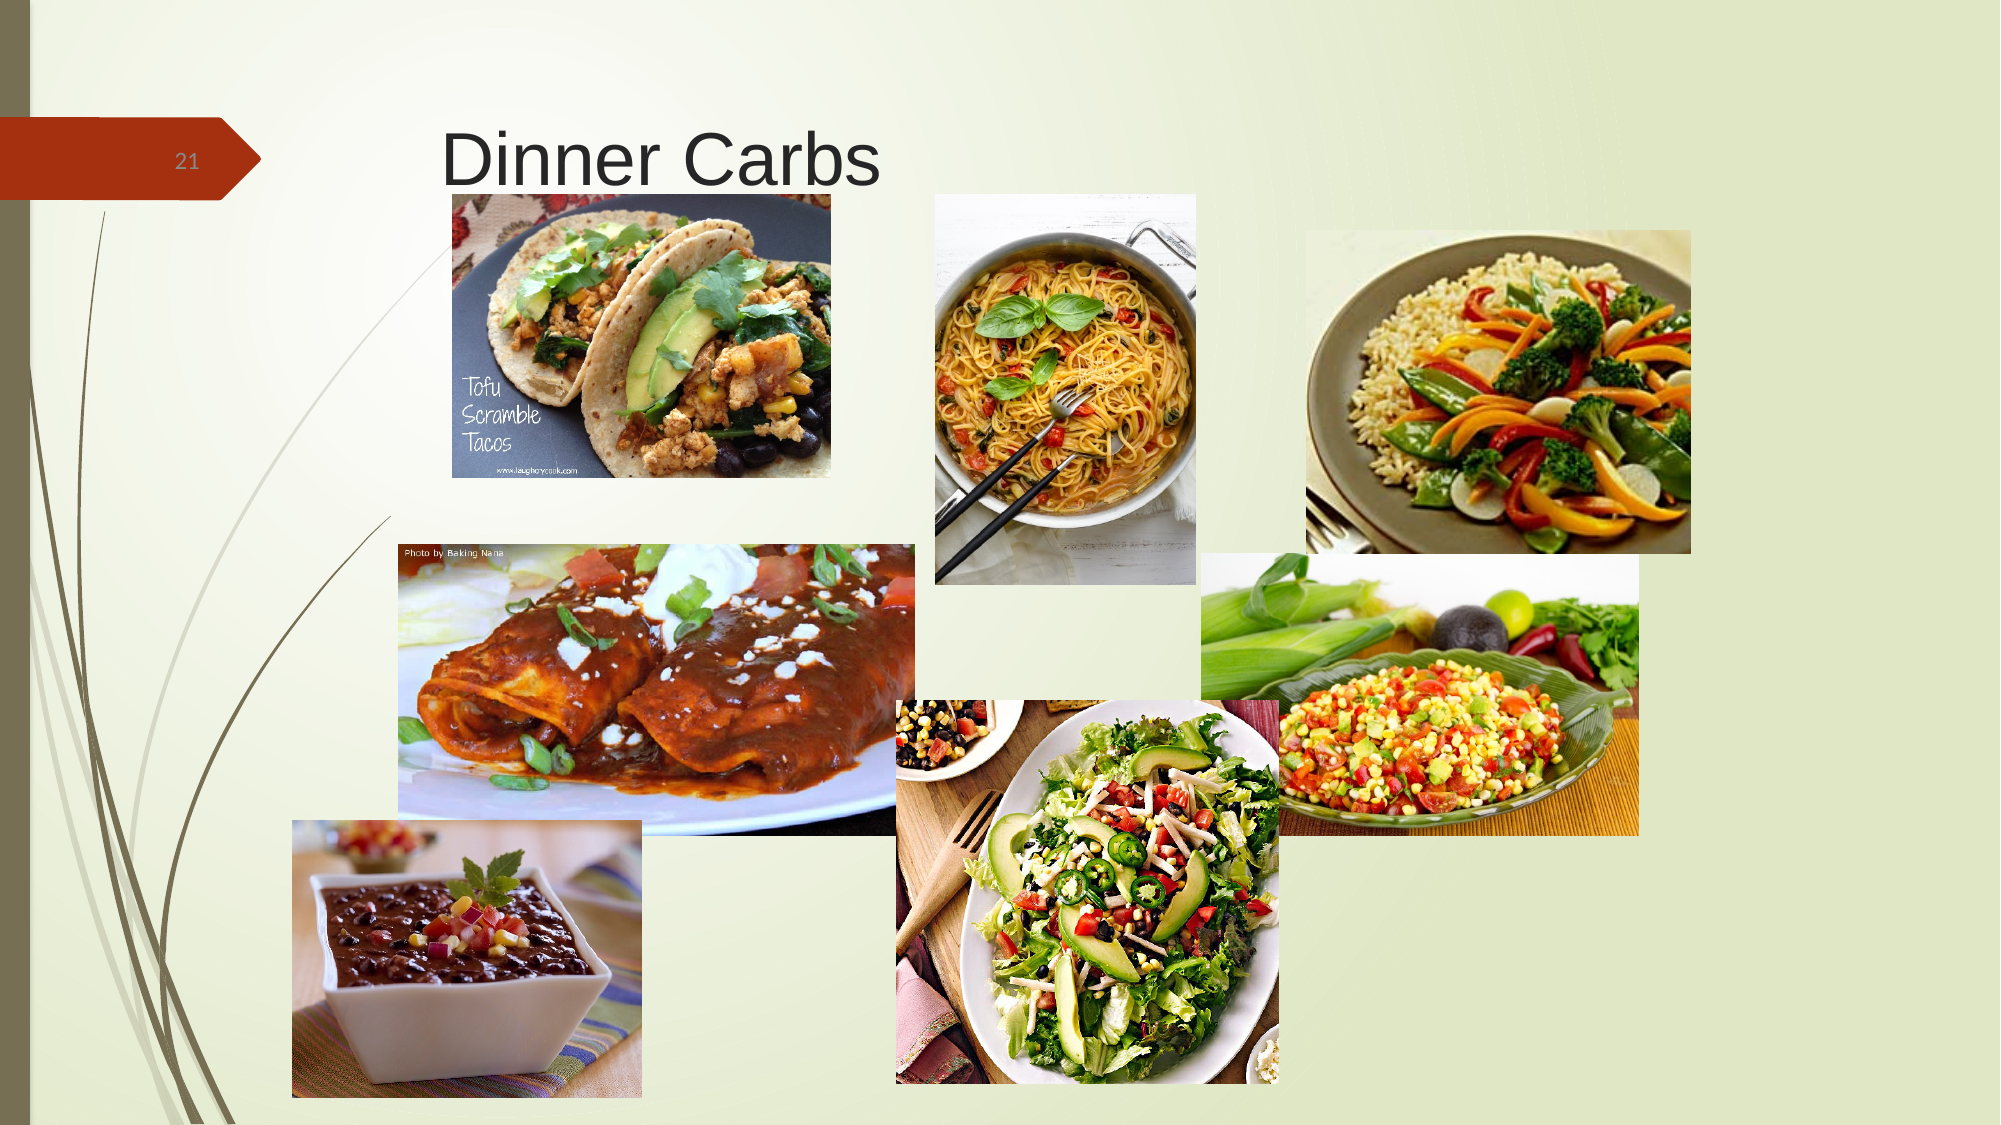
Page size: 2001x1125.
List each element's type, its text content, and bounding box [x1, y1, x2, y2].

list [452, 194, 831, 478]
title Dinner Carbs [425, 102, 1888, 313]
picture [934, 194, 1196, 586]
slide_number 21 [87, 129, 216, 190]
picture [291, 230, 1691, 1099]
